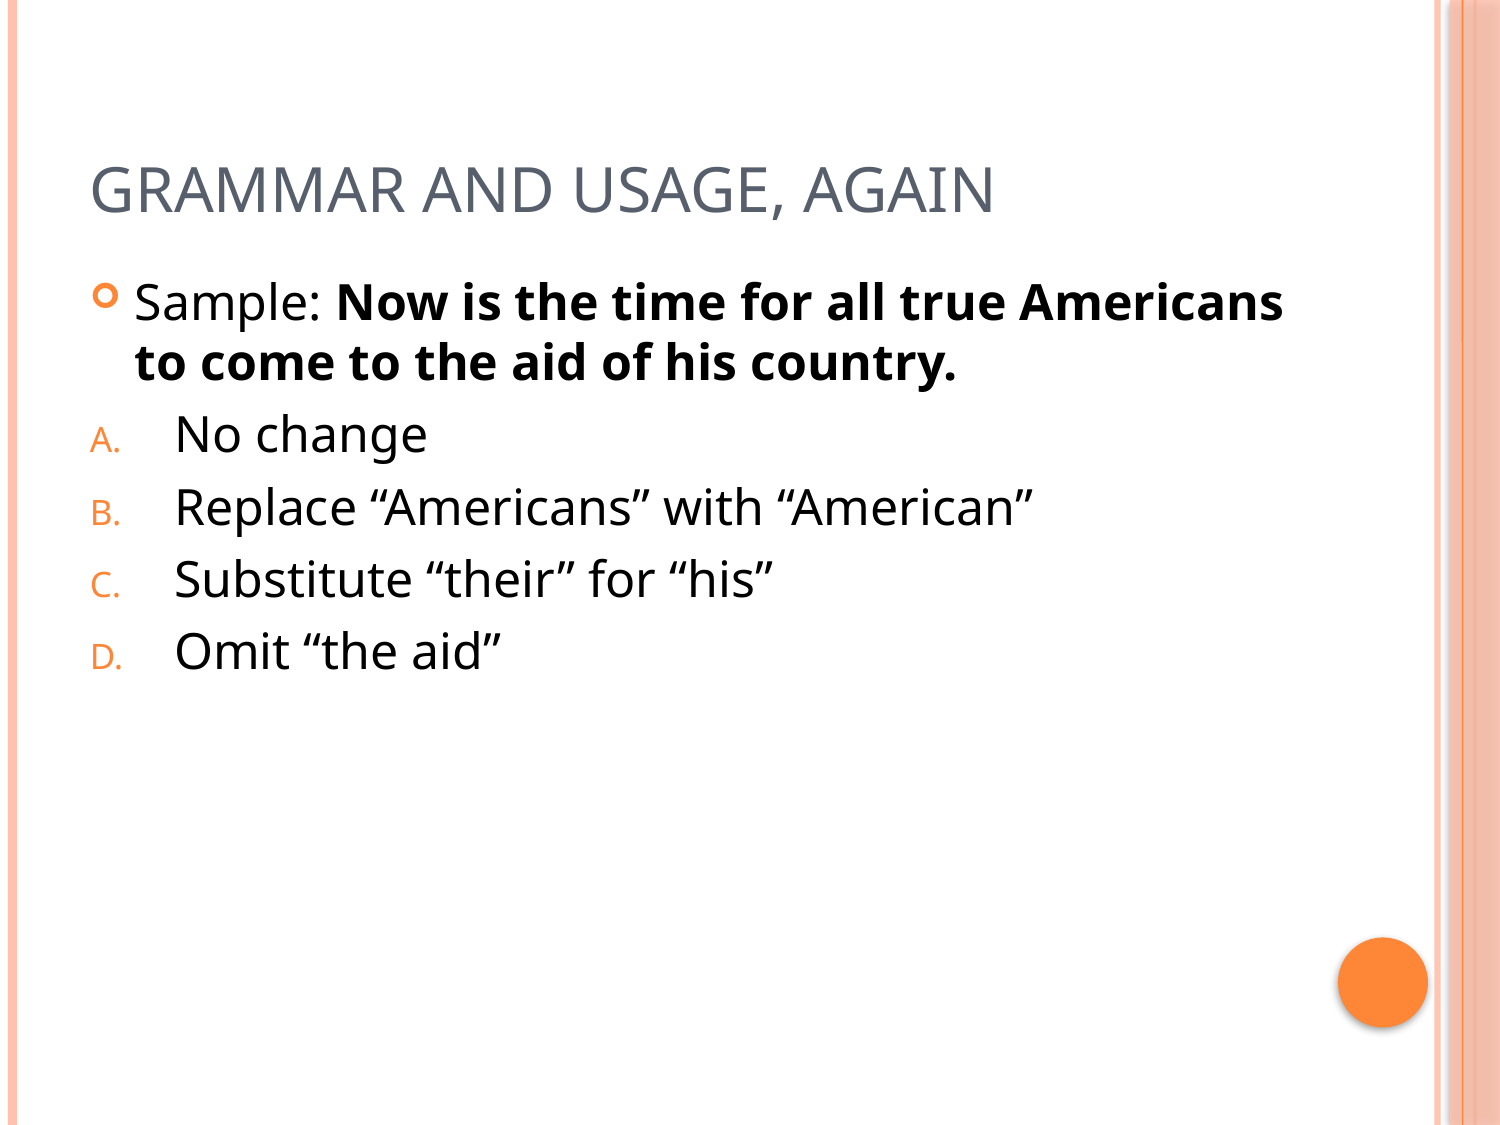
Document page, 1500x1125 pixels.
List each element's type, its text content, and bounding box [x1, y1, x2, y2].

list Sample: Now is the time for all true Americans to come to the aid of his country. No change Replace “Americans” with “American” Substitute “their” for “his” Omit “the aid” [75, 262, 1300, 1062]
title Grammar and Usage, again [75, 45, 1300, 233]
